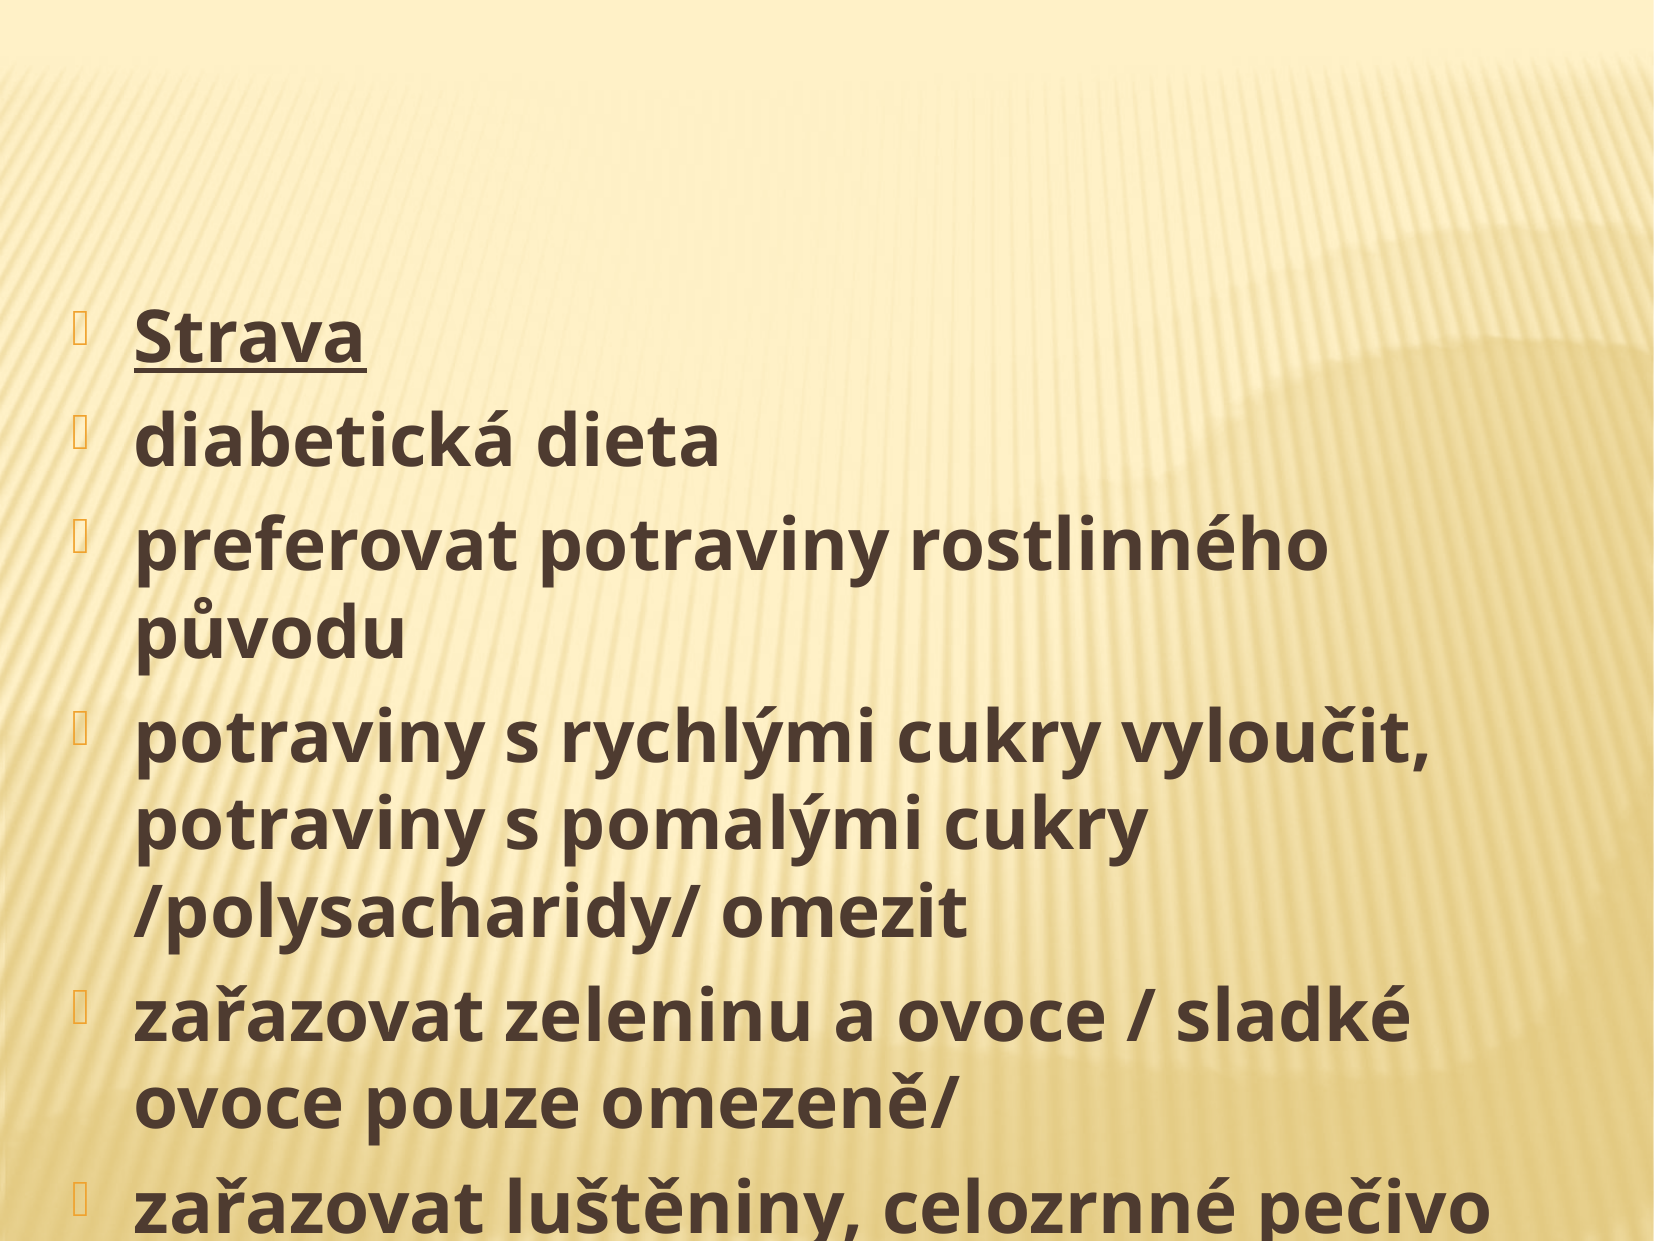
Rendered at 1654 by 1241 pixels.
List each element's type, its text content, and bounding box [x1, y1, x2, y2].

list Strava diabetická dieta preferovat potraviny rostlinného původu potraviny s rychlými cukry vyloučit, potraviny s pomalými cukry /polysacharidy/ omezit zařazovat zeleninu a ovoce / sladké ovoce pouze omezeně/ zařazovat luštěniny, celozrnné pečivo [54, 280, 1627, 1100]
picture [0, 0, 1654, 1241]
